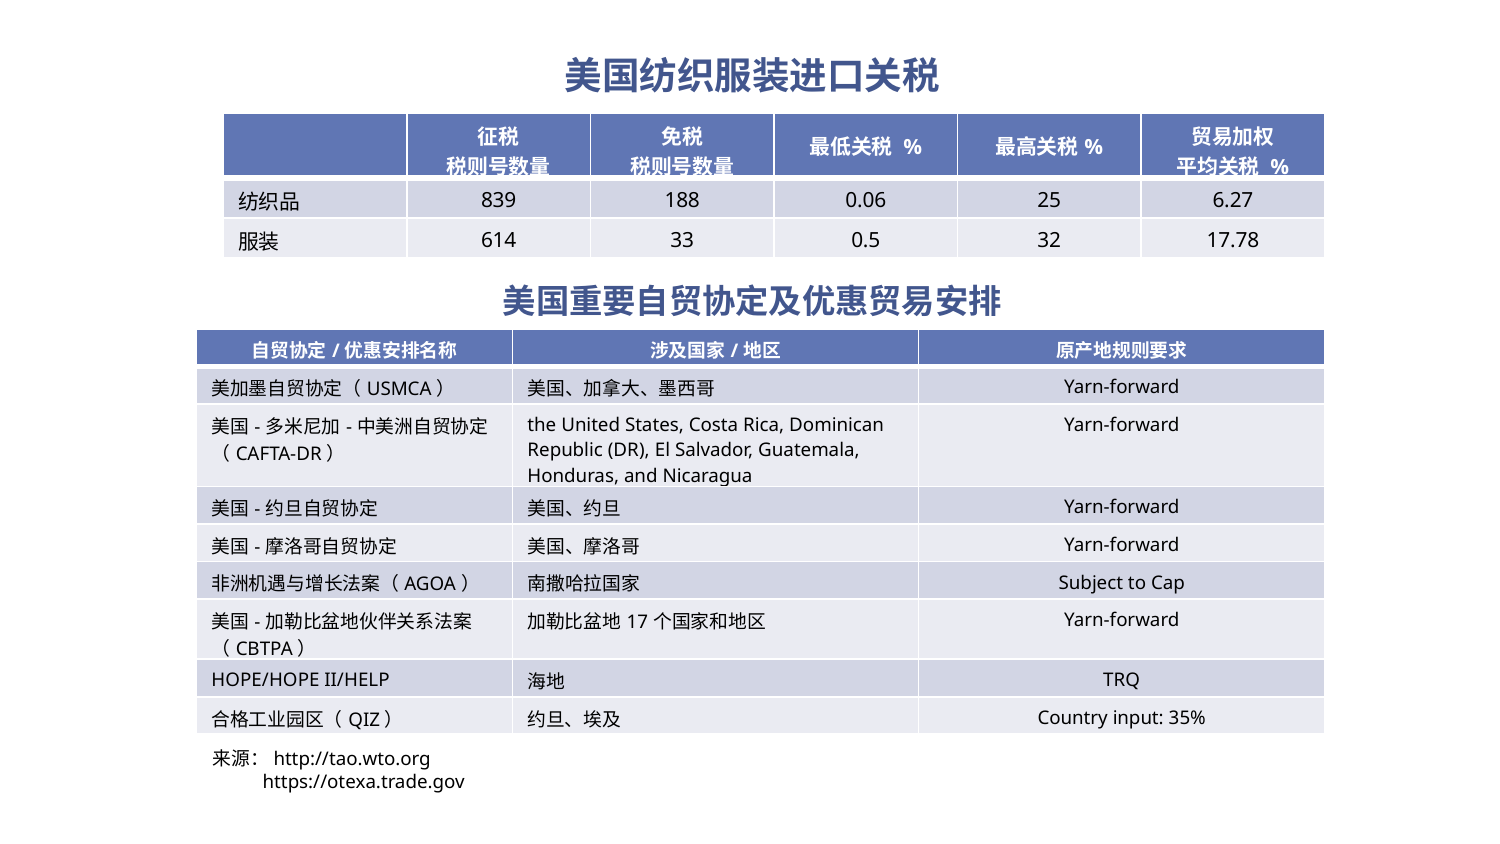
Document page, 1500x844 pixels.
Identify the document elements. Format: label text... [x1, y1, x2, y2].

table_cell Subject to Cap [919, 562, 1324, 598]
table_cell 188 [591, 181, 773, 217]
table_cell 海地 [513, 660, 918, 696]
table_header 原产地规则要求 [919, 330, 1324, 364]
table_cell Country input: 35% [919, 698, 1324, 733]
table_cell 32 [958, 219, 1140, 257]
table_cell 33 [591, 219, 773, 257]
table_cell 614 [408, 219, 590, 257]
table_header 贸易加权 平均关税 % [1142, 114, 1324, 175]
table_cell HOPE/HOPE II/HELP [197, 660, 512, 696]
table_cell 美国-多米尼加-中美洲自贸协定（CAFTA-DR） [197, 405, 512, 486]
table_cell 约旦、埃及 [513, 698, 918, 733]
table_cell TRQ [919, 660, 1324, 696]
table_cell 服装 [224, 219, 406, 257]
table_cell 加勒比盆地17个国家和地区 [513, 600, 918, 658]
table_cell 0.06 [775, 181, 957, 217]
table_cell 美国-约旦自贸协定 [197, 487, 512, 523]
table_cell Yarn-forward [919, 525, 1324, 561]
table_cell 美加墨自贸协定（USMCA） [197, 369, 512, 403]
table_cell 美国、约旦 [513, 487, 918, 523]
table_header [224, 114, 406, 175]
table_header 最高关税% [958, 114, 1140, 175]
table_header 征税 税则号数量 [408, 114, 590, 175]
table_cell Yarn-forward [919, 487, 1324, 523]
text_box 美国重要自贸协定及优惠贸易安排 [134, 272, 1370, 362]
table_cell 17.78 [1142, 219, 1324, 257]
text_box 来源：http://tao.wto.org https://otexa.trade.gov [198, 739, 725, 800]
table_cell Yarn-forward [919, 405, 1324, 486]
table_cell 839 [408, 181, 590, 217]
table_header 免税 税则号数量 [591, 114, 773, 175]
table_cell 美国-摩洛哥自贸协定 [197, 525, 512, 561]
table_cell 纺织品 [224, 181, 406, 217]
table_header 自贸协定/优惠安排名称 [197, 330, 512, 364]
table_header 涉及国家/地区 [513, 330, 918, 364]
table_cell the United States, Costa Rica, Dominican Republic (DR), El Salvador, Guatemala, Honduras, and Nicaragua [513, 405, 918, 486]
table_cell 美国、加拿大、墨西哥 [513, 369, 918, 403]
table_cell 25 [958, 181, 1140, 217]
table_cell Yarn-forward [919, 369, 1324, 403]
table_cell 合格工业园区（QIZ） [197, 698, 512, 733]
table_cell Yarn-forward [919, 600, 1324, 658]
table_header 最低关税 % [775, 114, 957, 175]
text_box 美国纺织服装进口关税 [77, 0, 1428, 132]
table_cell 南撒哈拉国家 [513, 562, 918, 598]
table_cell 6.27 [1142, 181, 1324, 217]
table_cell 0.5 [775, 219, 957, 257]
table_cell 美国-加勒比盆地伙伴关系法案（CBTPA） [197, 600, 512, 658]
table_cell 美国、摩洛哥 [513, 525, 918, 561]
table_cell 非洲机遇与增长法案（AGOA） [197, 562, 512, 598]
